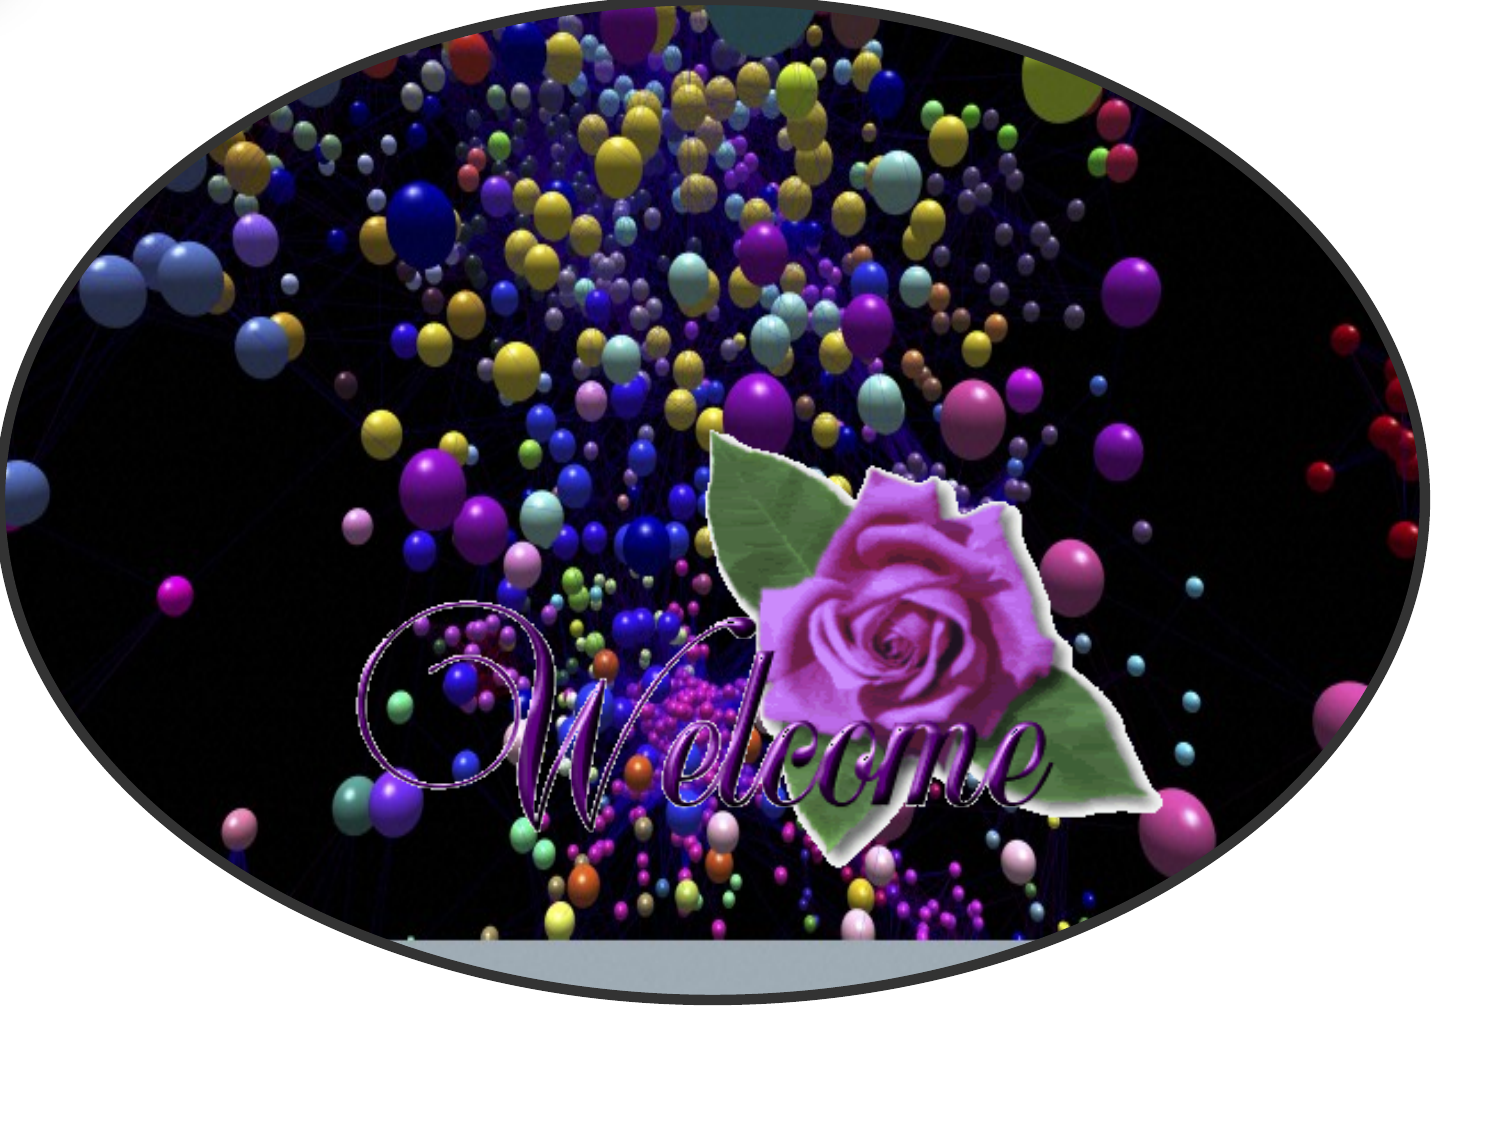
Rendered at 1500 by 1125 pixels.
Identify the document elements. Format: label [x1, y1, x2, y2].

picture [0, 0, 1426, 1001]
